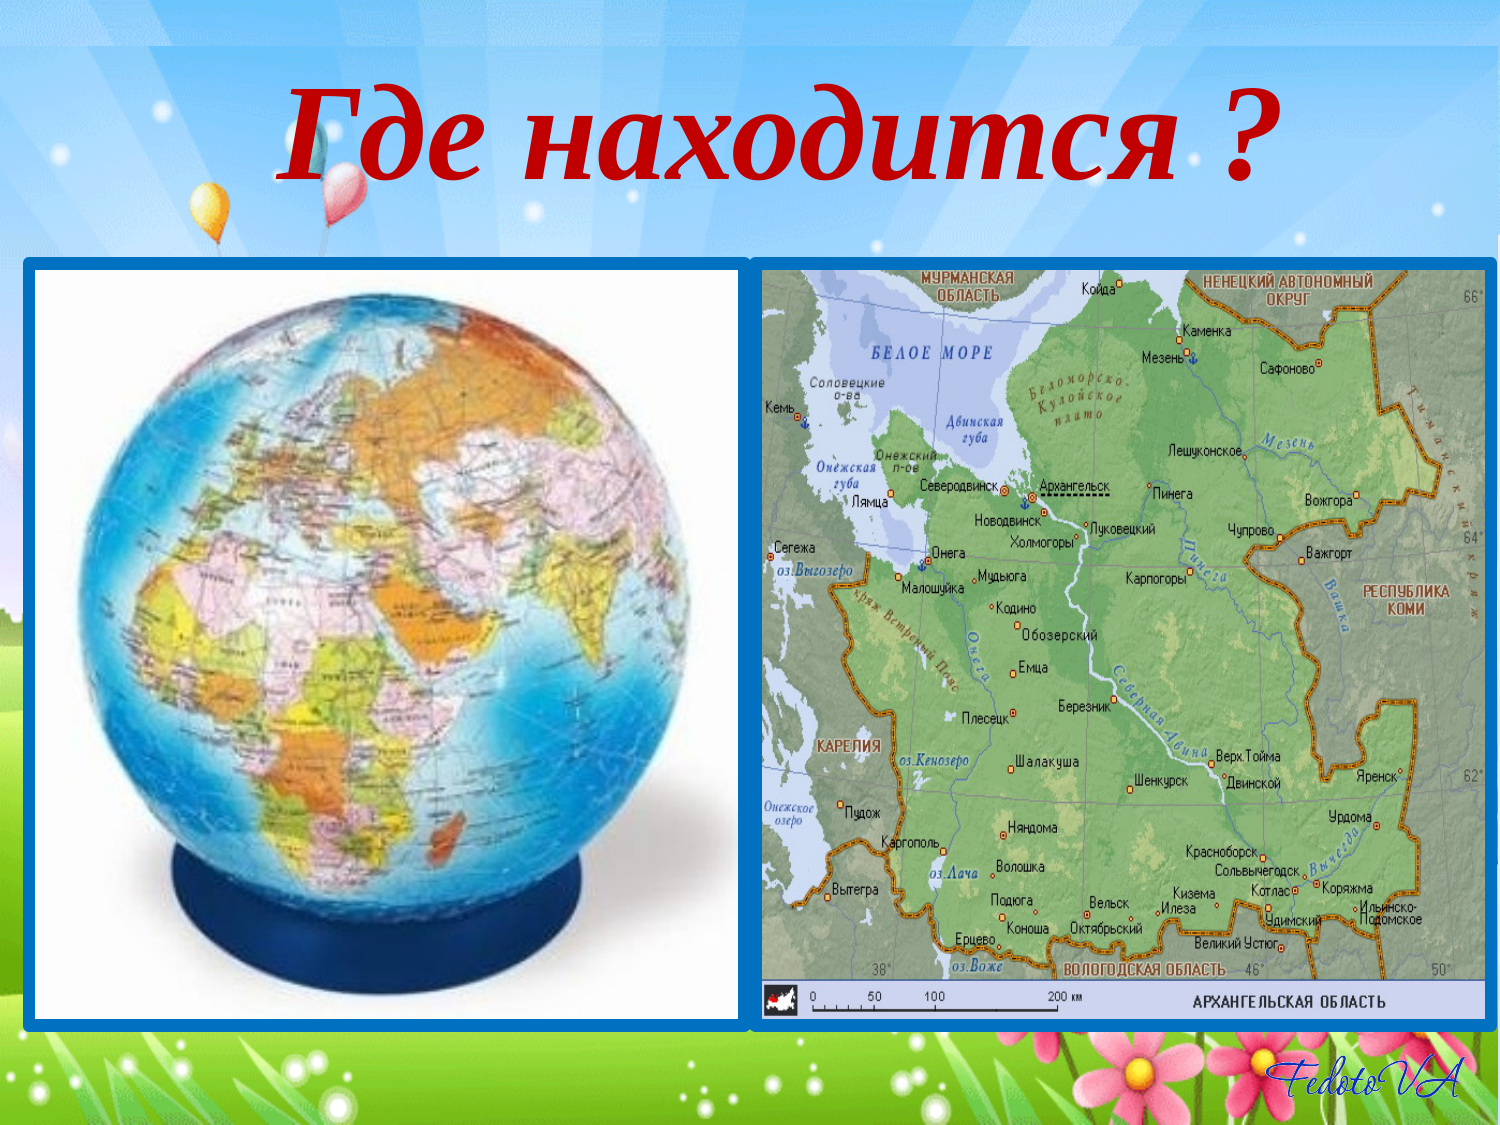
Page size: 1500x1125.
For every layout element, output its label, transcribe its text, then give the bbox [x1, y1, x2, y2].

text_box Где находится ? [262, 35, 1301, 215]
picture [0, 0, 1500, 1125]
